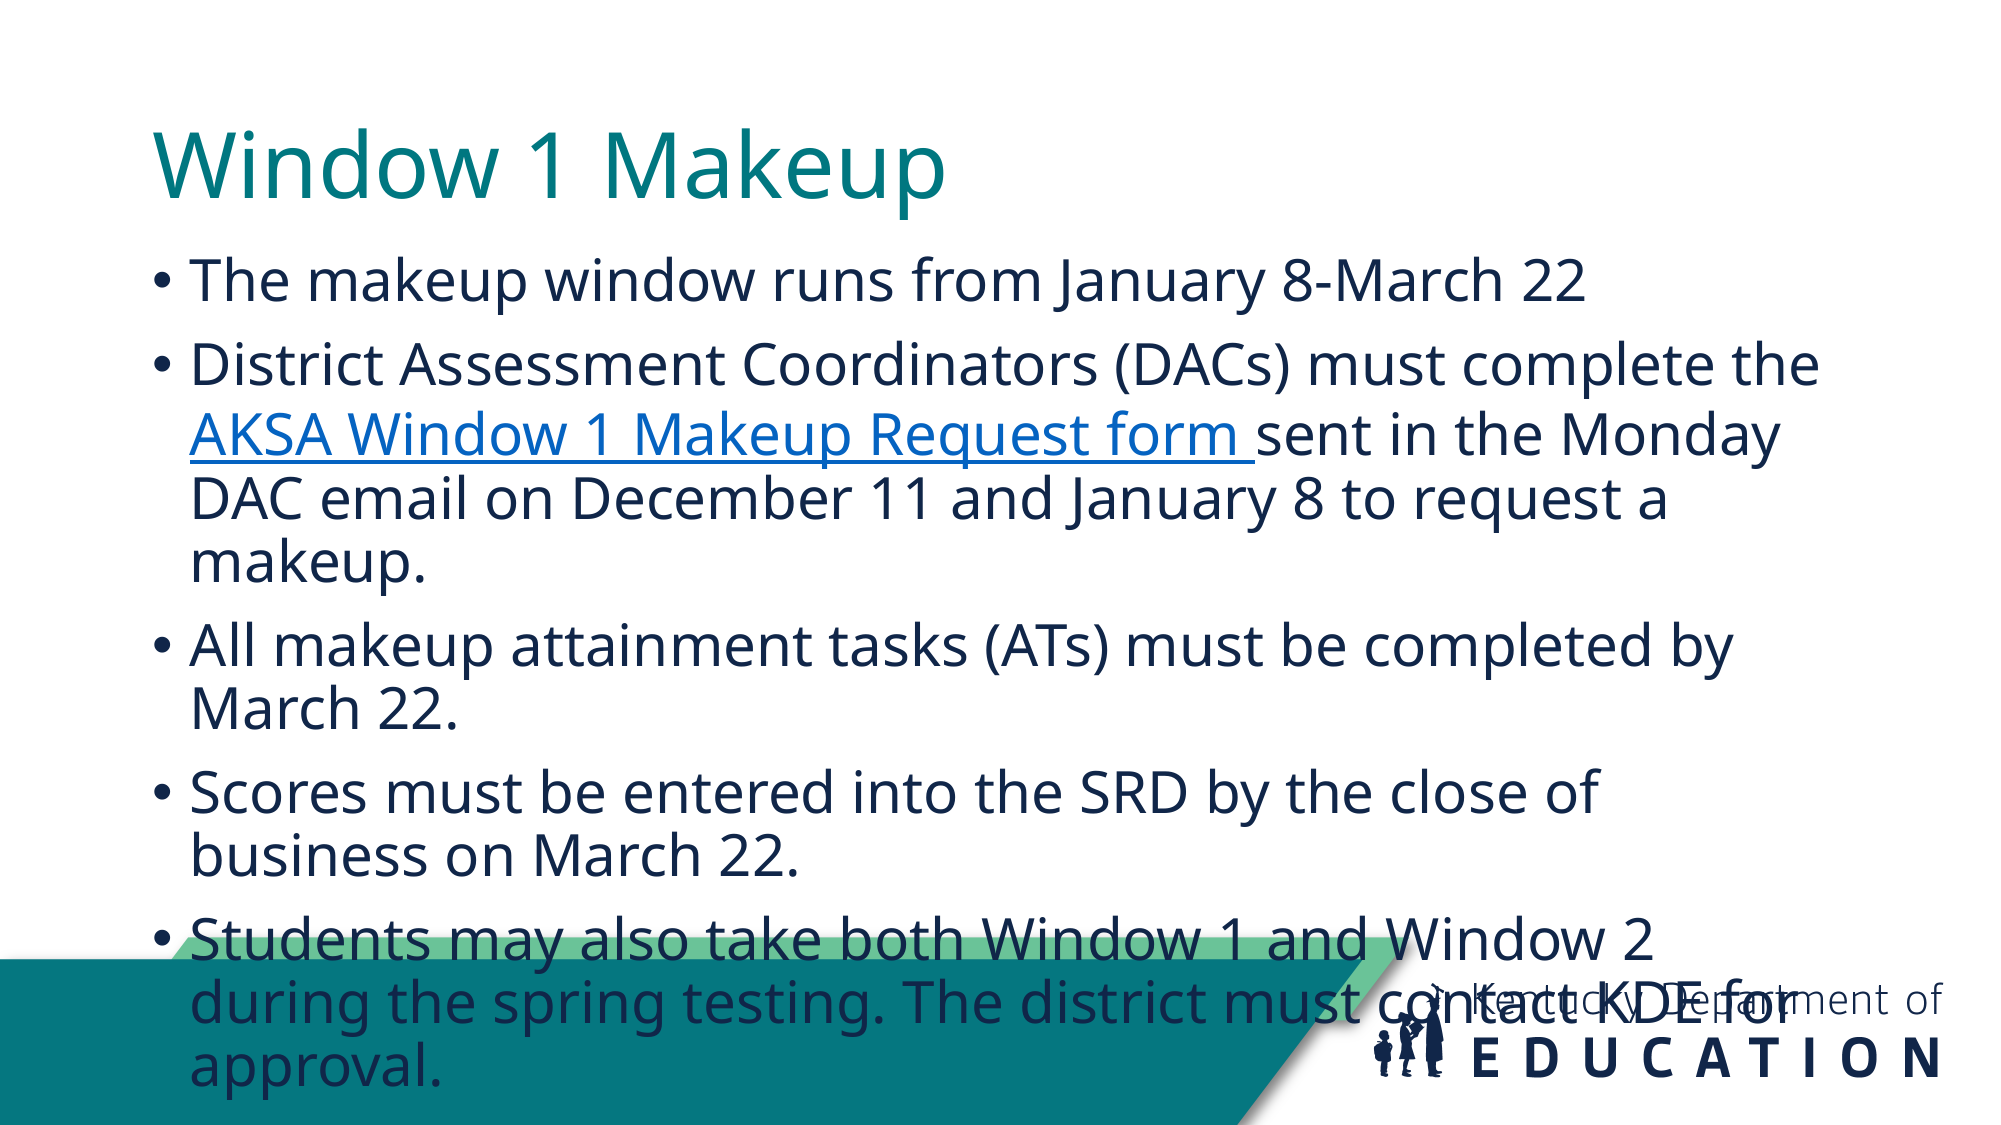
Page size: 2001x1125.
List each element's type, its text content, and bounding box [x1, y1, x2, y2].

list The makeup window runs from January 8-March 22 District Assessment Coordinators (DACs) must complete the AKSA Window 1 Makeup Request form sent in the Monday DAC email on December 11 and January 8 to request a makeup. All makeup attainment tasks (ATs) must be completed by March 22. Scores must be entered into the SRD by the close of business on March 22. Students may also take both Window 1 and Window 2 during the spring testing. The district must contact KDE for approval. [137, 244, 1863, 958]
picture [0, 0, 2001, 1125]
title Window 1 Makeup [137, 59, 1863, 244]
